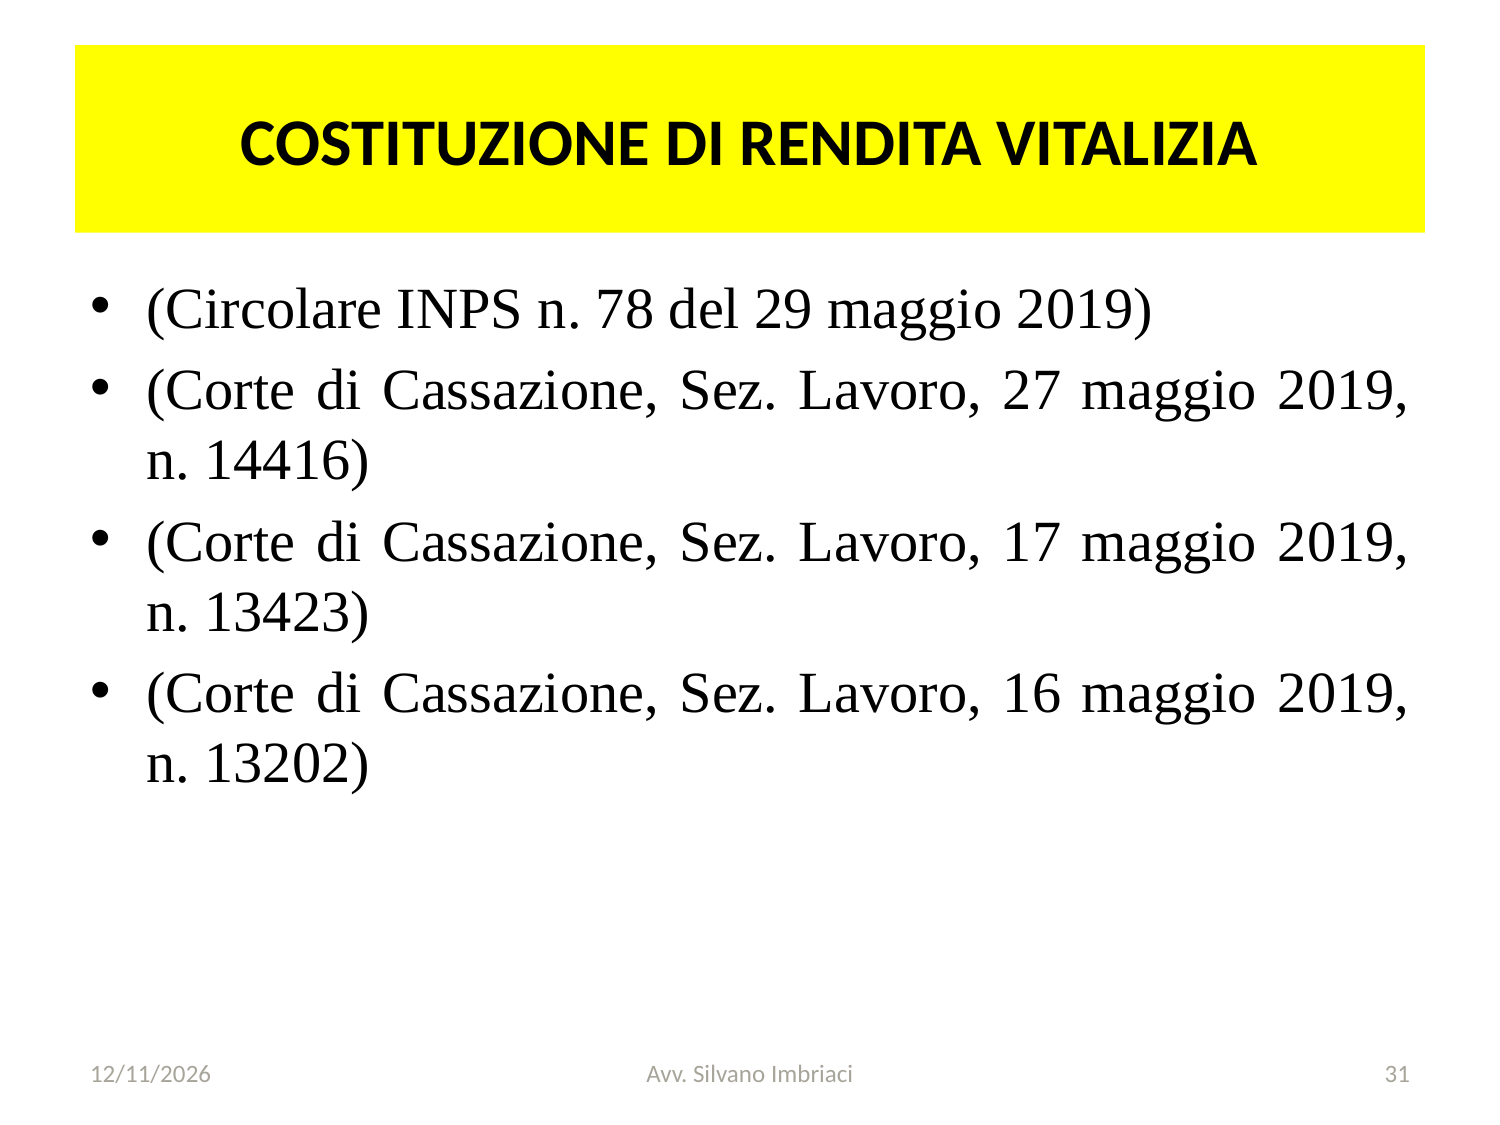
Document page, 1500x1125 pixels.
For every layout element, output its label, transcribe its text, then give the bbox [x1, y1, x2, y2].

title COSTITUZIONE DI RENDITA VITALIZIA [75, 45, 1425, 233]
footer Avv. Silvano Imbriaci [512, 1042, 988, 1103]
slide_number 31 [1074, 1042, 1425, 1103]
list (Circolare INPS n. 78 del 29 maggio 2019) (Corte di Cassazione, Sez. Lavoro, 27 maggio 2019, n. 14416) (Corte di Cassazione, Sez. Lavoro, 17 maggio 2019, n. 13423) (Corte di Cassazione, Sez. Lavoro, 16 maggio 2019, n. 13202) [75, 262, 1425, 1005]
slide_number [75, 1042, 425, 1103]
